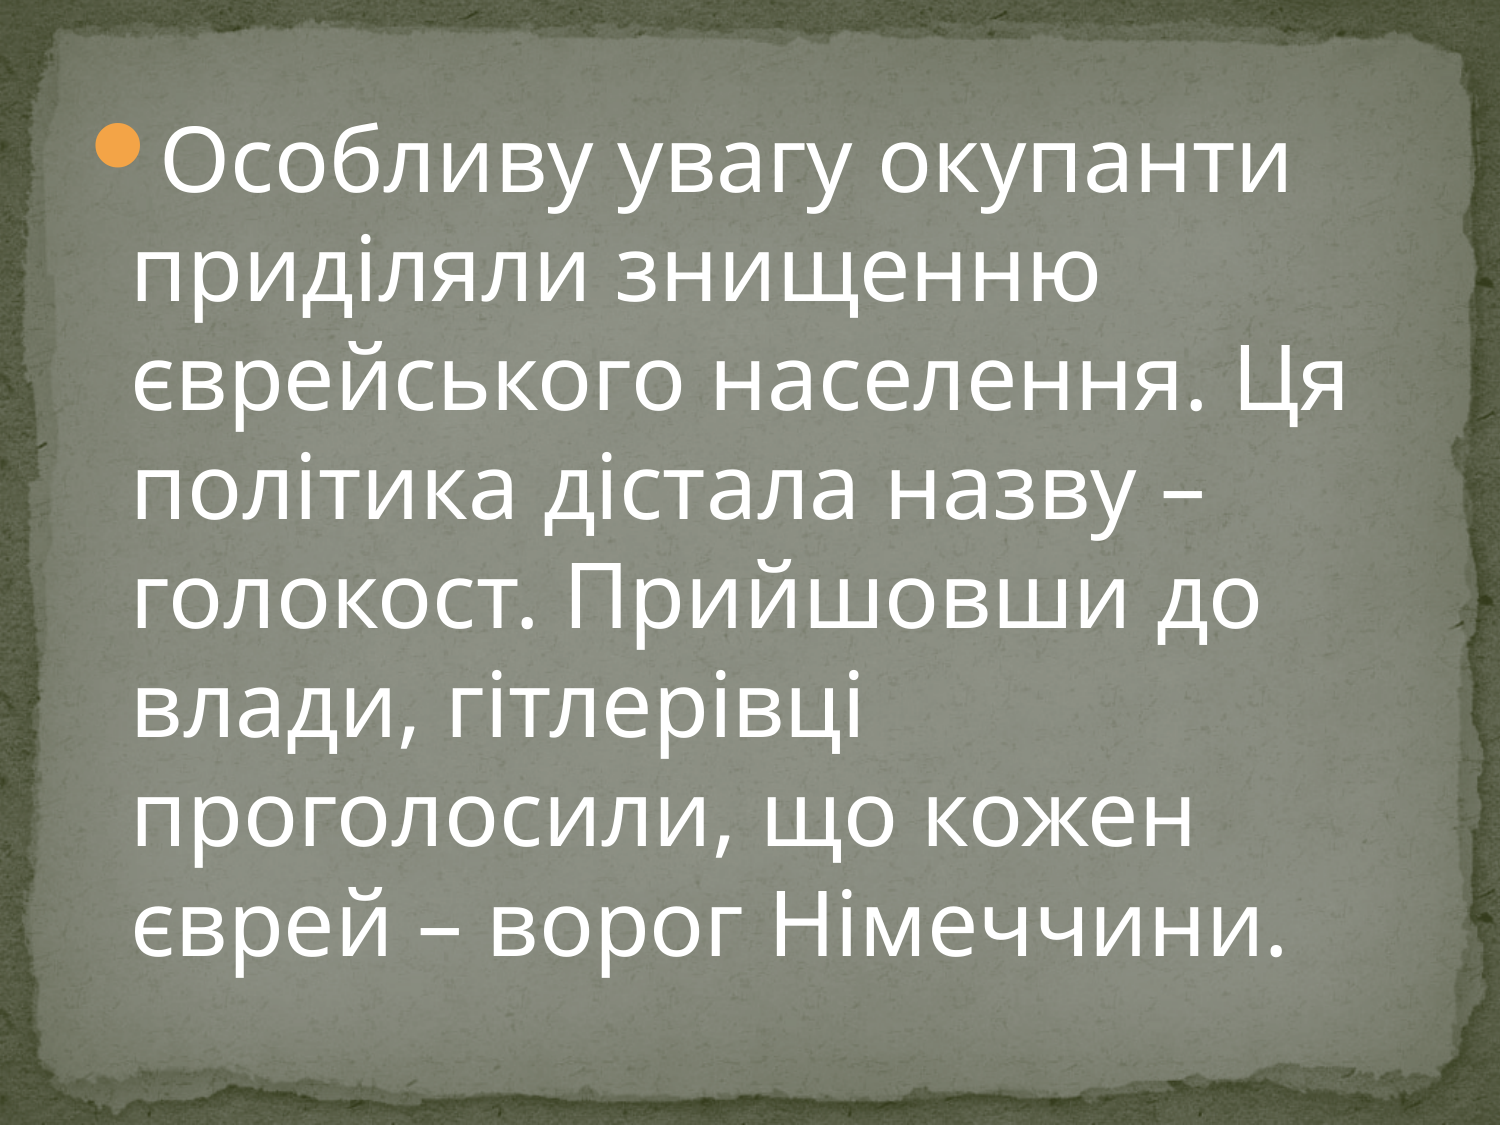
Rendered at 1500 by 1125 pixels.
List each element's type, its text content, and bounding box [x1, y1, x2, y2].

list Особливу увагу окупанти приділяли знищенню єврейського населення. Ця політика дістала назву – голокост. Прийшовши до влади, гітлерівці проголосили, що кожен єврей – ворог Німеччини. [75, 93, 1425, 1000]
